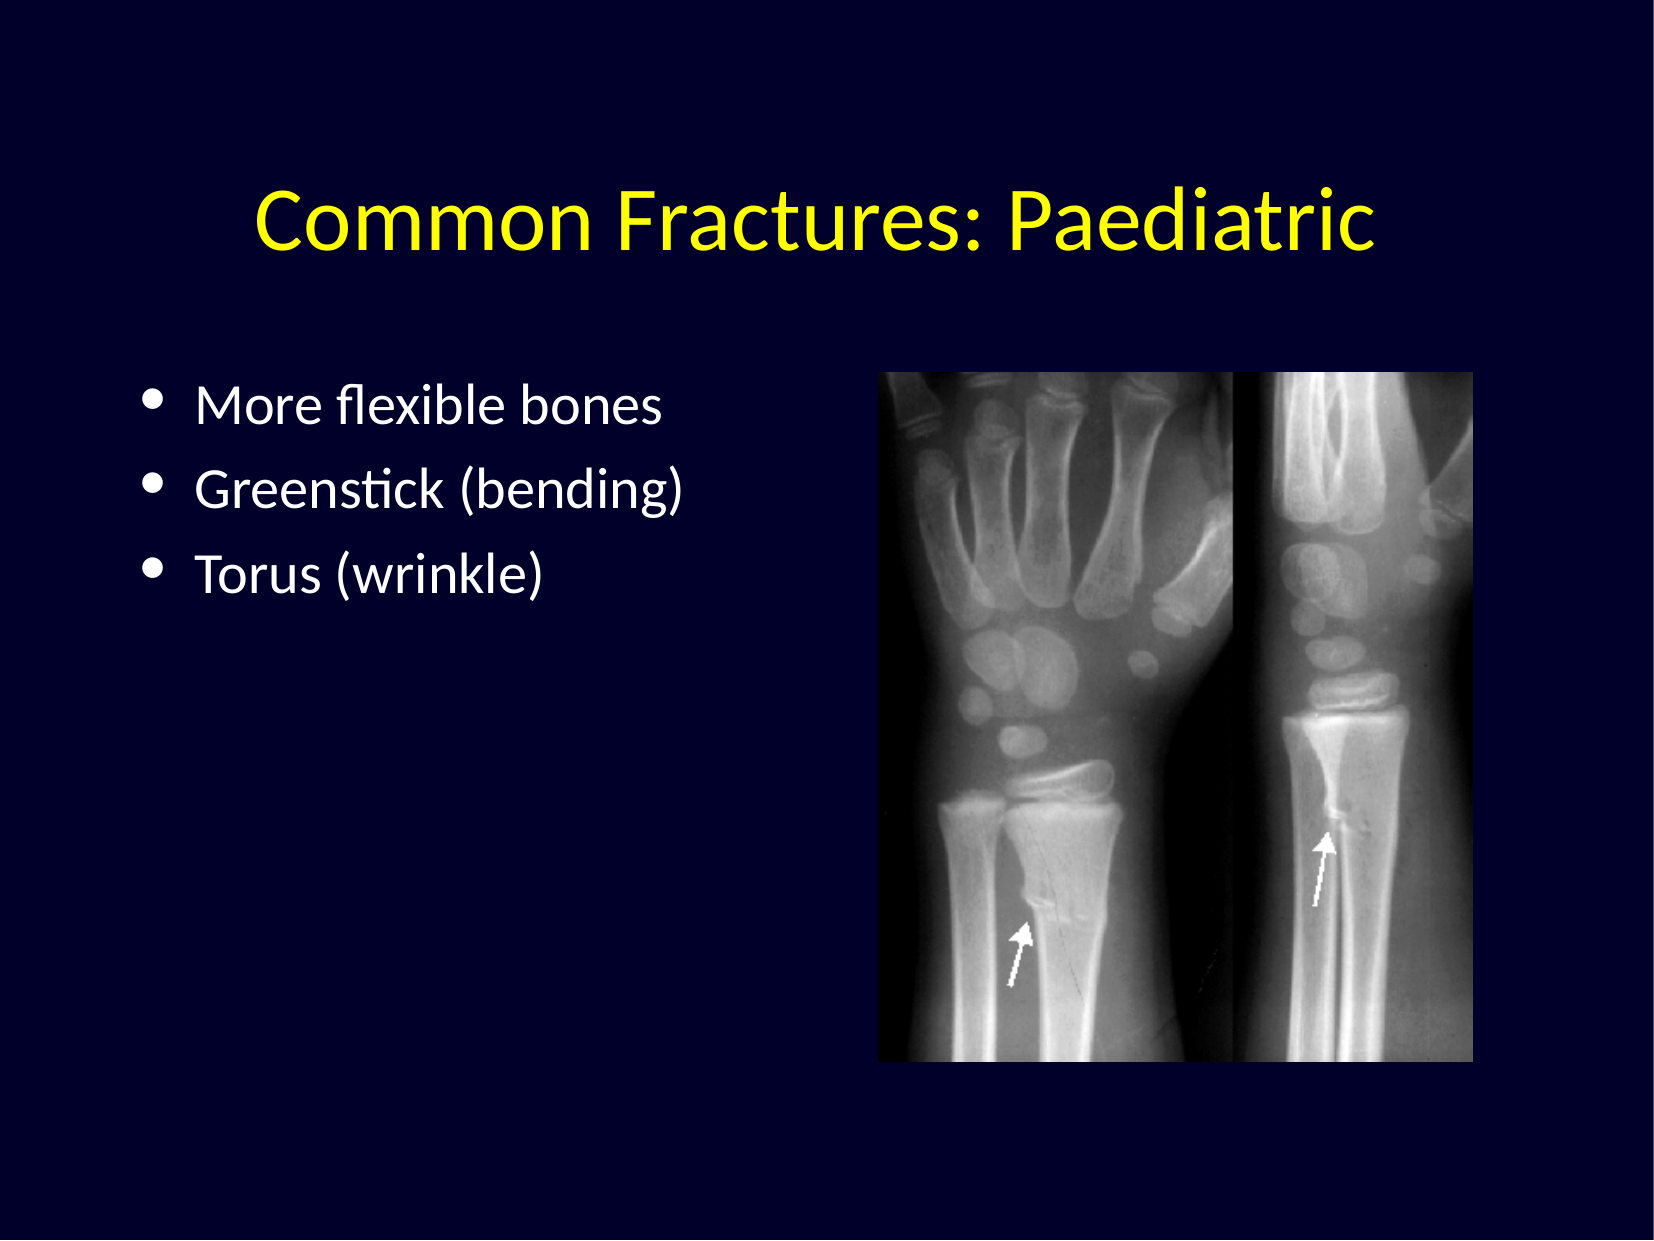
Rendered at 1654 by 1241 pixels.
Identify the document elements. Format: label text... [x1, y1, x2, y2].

picture [878, 372, 1474, 1062]
text_box Common Fractures: Paediatric [123, 110, 1530, 317]
text_box More flexible bones Greenstick (bending) Torus (wrinkle) [123, 358, 813, 1103]
text_box [840, 358, 1530, 1103]
